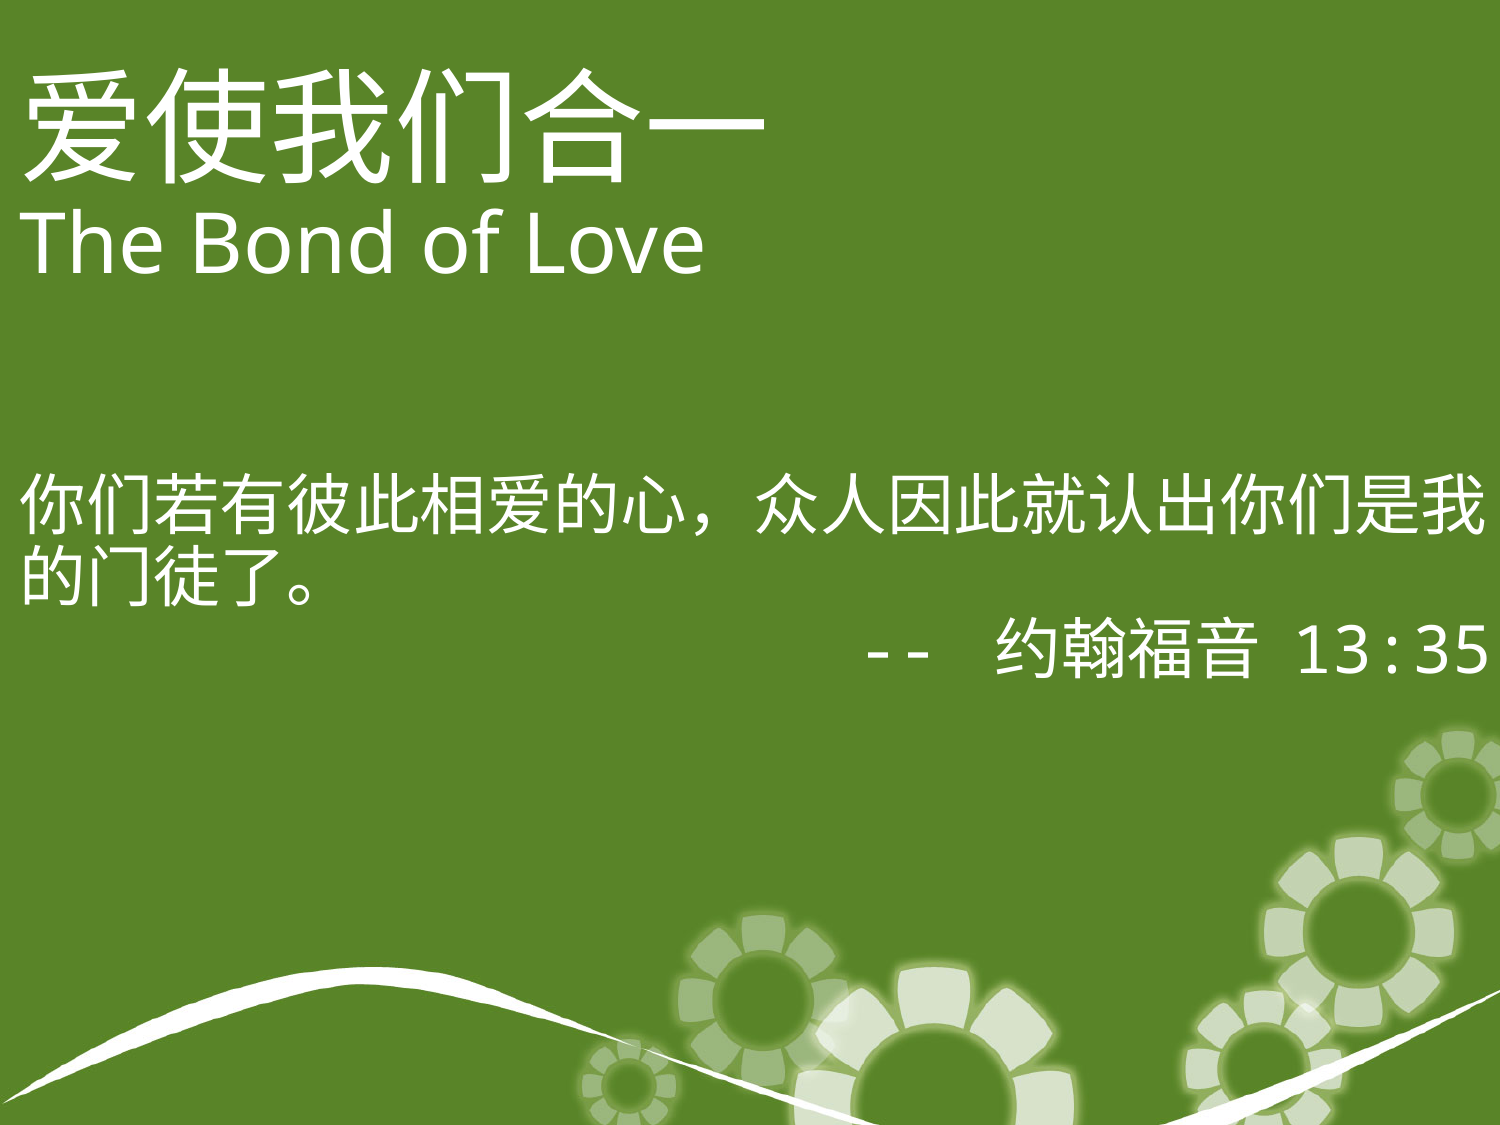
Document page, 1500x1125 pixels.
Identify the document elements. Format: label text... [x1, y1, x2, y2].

picture [0, 688, 1500, 1125]
subtitle 爱使我们合一 The Bond of Love 你们若有彼此相爱的心，众人因此就认出你们是我的门徒了。 -- 约翰福音 13:35 [0, 0, 1500, 688]
